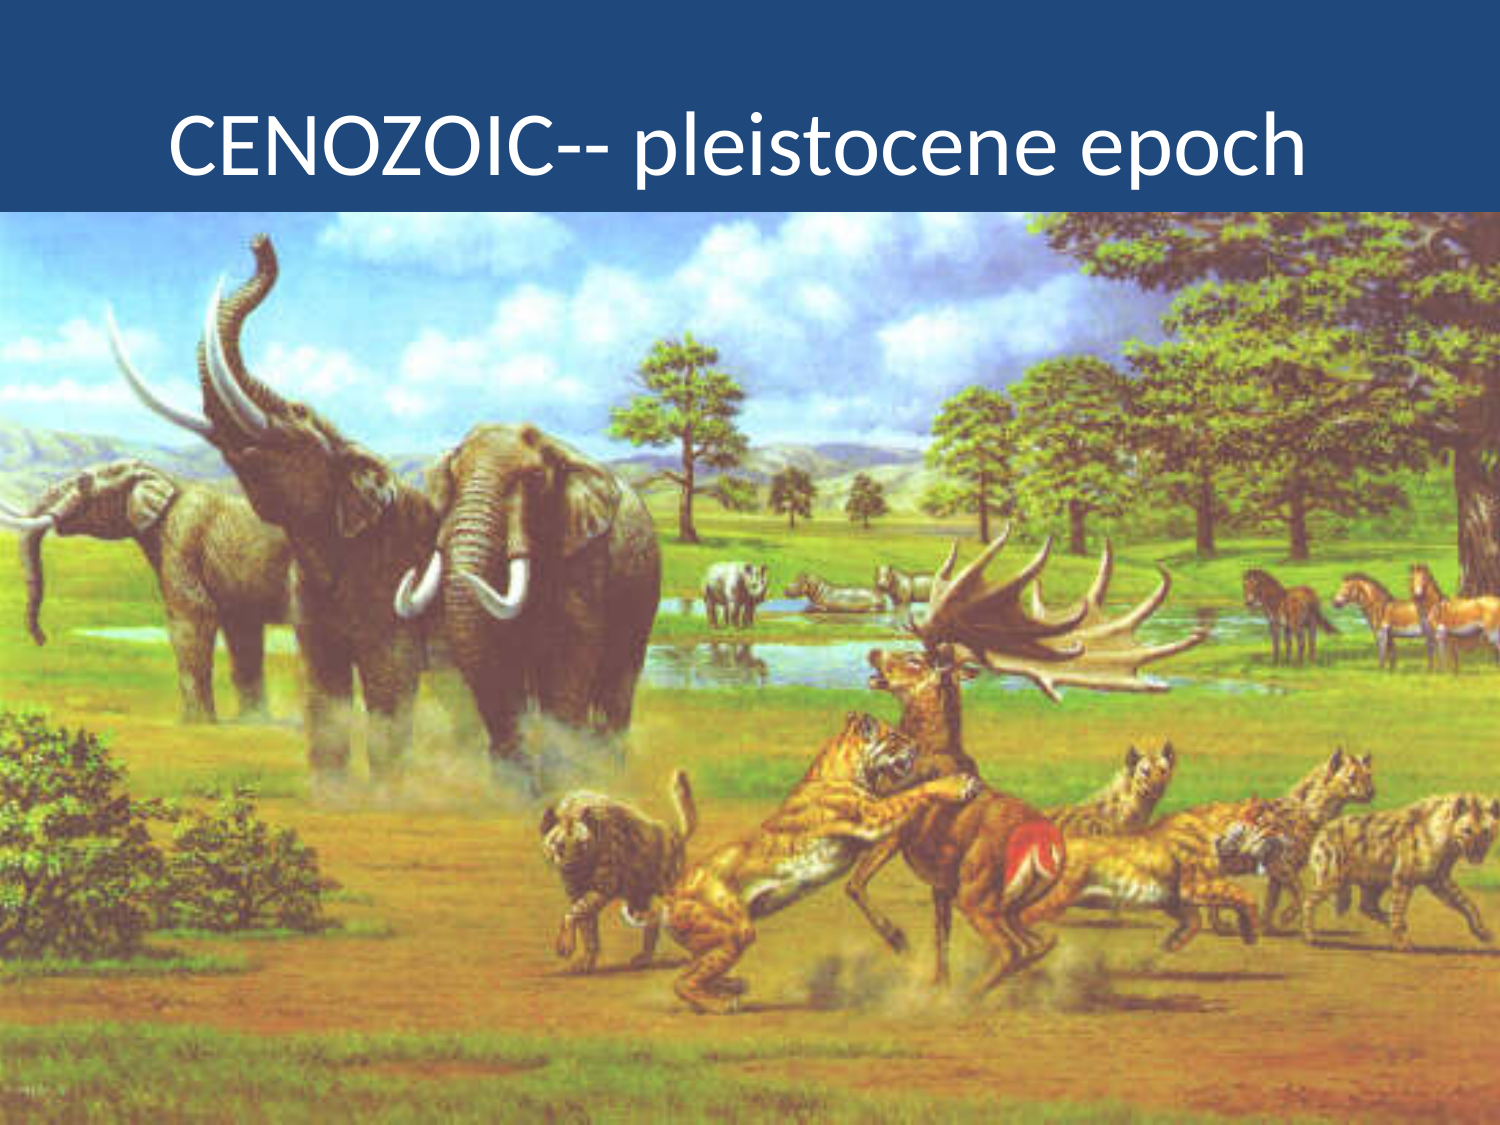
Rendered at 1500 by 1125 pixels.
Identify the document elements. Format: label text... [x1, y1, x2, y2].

picture [0, 212, 1500, 1125]
title CENOZOIC-- pleistocene epoch [75, 45, 1425, 210]
